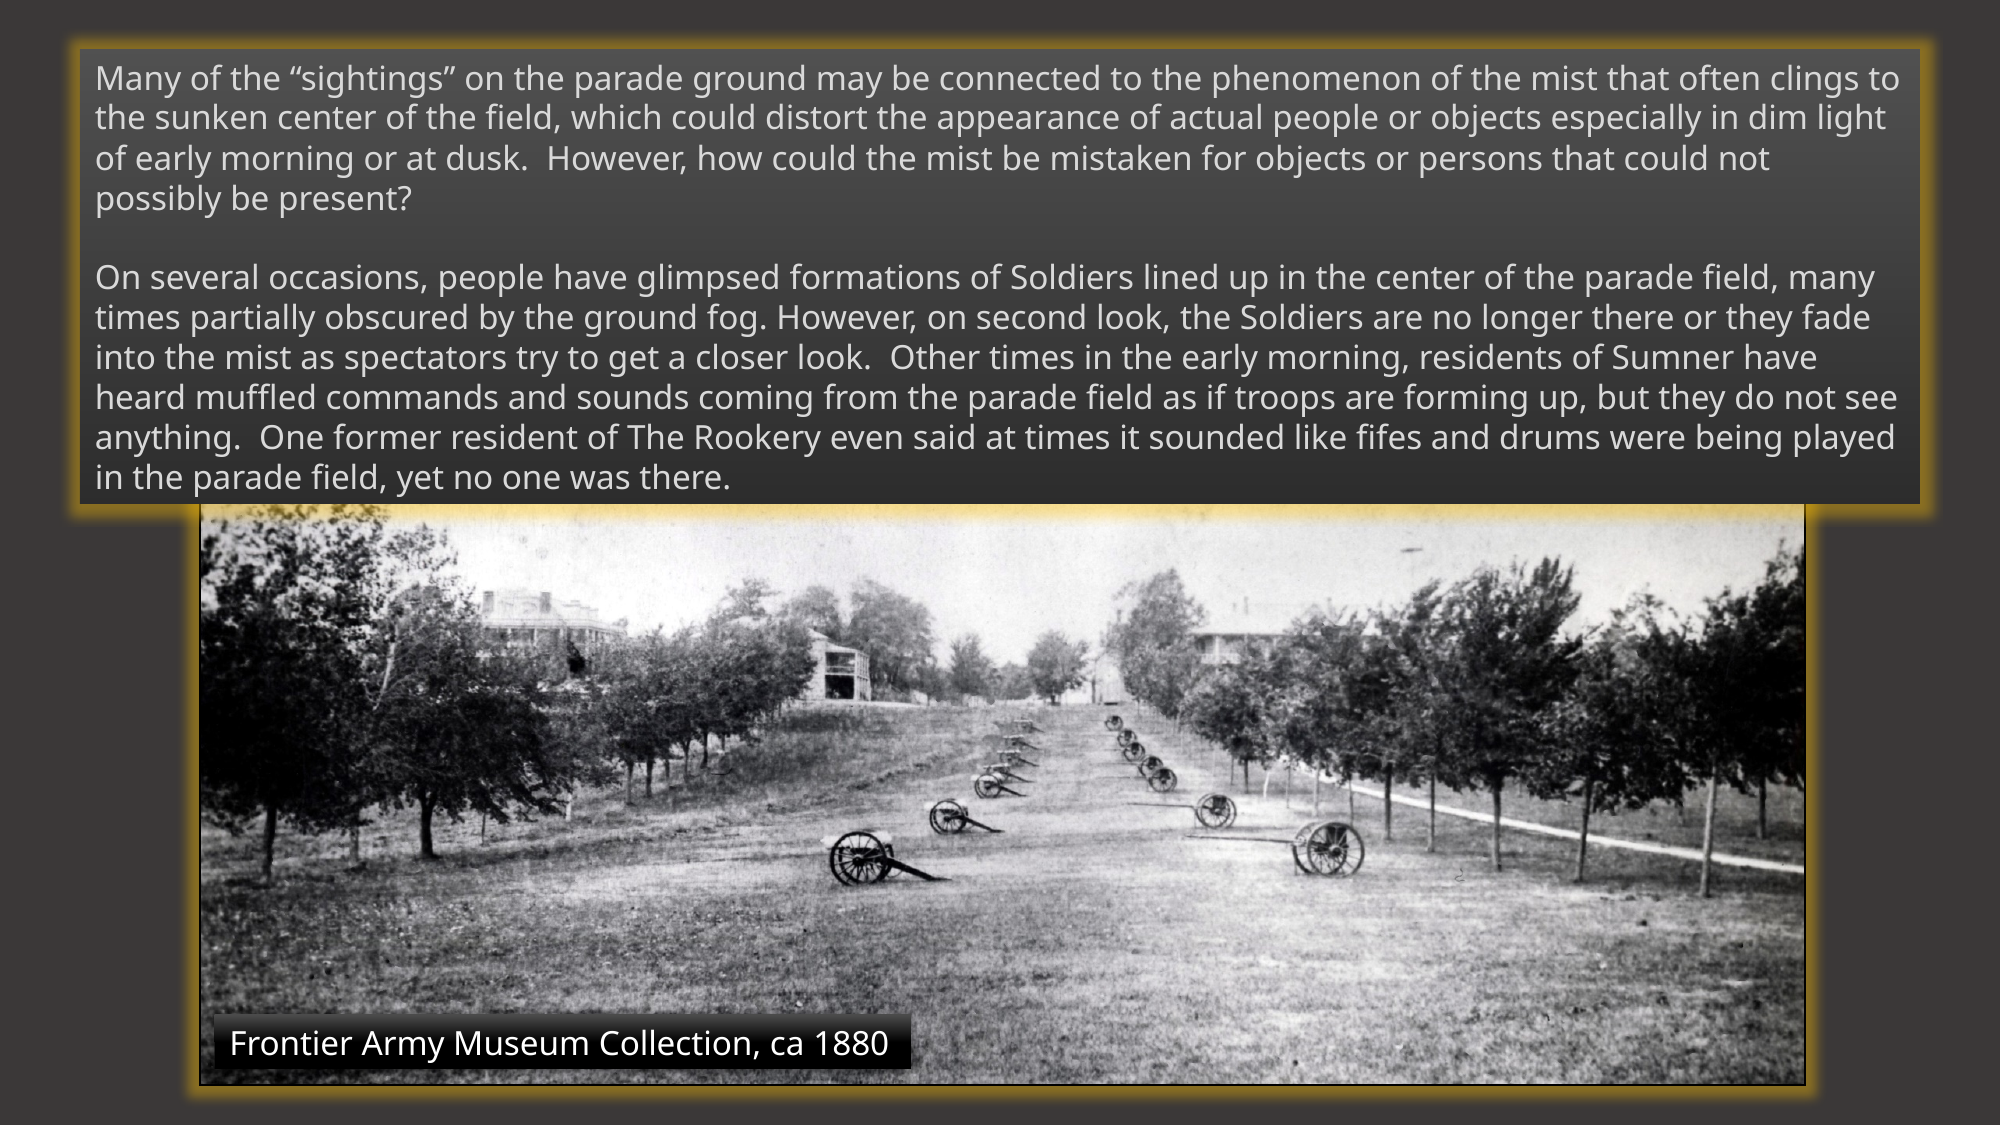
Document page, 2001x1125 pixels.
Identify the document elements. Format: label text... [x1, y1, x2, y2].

text_box Many of the “sightings” on the parade ground may be connected to the phenomenon of the mist that often clings to the sunken center of the field, which could distort the appearance of actual people or objects especially in dim light of early morning or at dusk. However, how could the mist be mistaken for objects or persons that could not possibly be present? On several occasions, people have glimpsed formations of Soldiers lined up in the center of the parade field, many times partially obscured by the ground fog. However, on second look, the Soldiers are no longer there or they fade into the mist as spectators try to get a closer look. Other times in the early morning, residents of Sumner have heard muffled commands and sounds coming from the parade field as if troops are forming up, but they do not see anything. One former resident of The Rookery even said at times it sounded like fifes and drums were being played in the parade field, yet no one was there. [79, 49, 1920, 504]
picture [200, 138, 1805, 1084]
